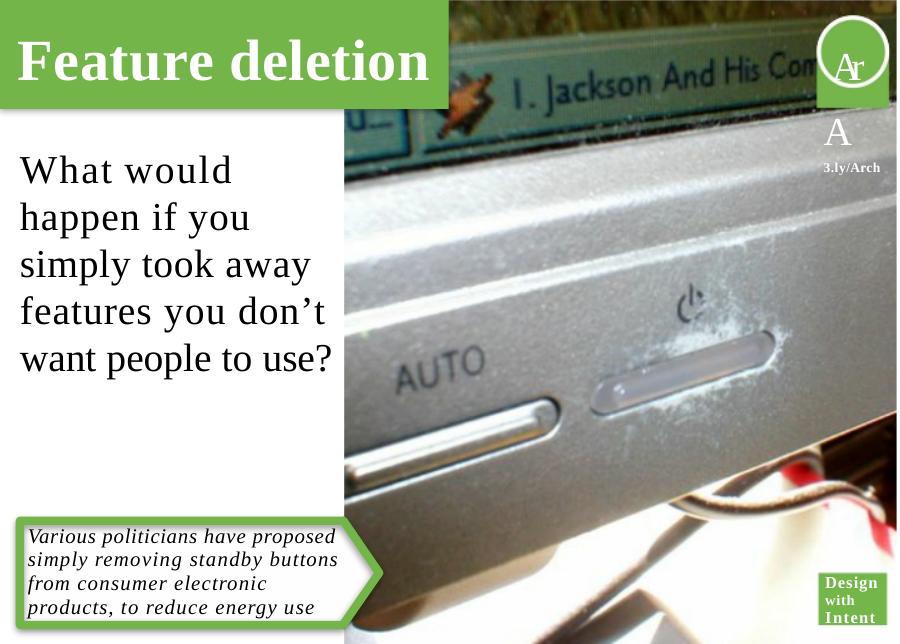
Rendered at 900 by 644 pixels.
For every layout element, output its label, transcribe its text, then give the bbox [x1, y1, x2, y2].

picture [343, 0, 898, 644]
text_box What would happen if you simply took away features you don’t want people to use? Various politicians have proposed simply removing standby buttons from consumer electronic products, to reduce energy use [19, 145, 338, 620]
text_box [0, 0, 341, 111]
text_box [17, 519, 338, 628]
text_box Feature deletion [17, 22, 338, 93]
